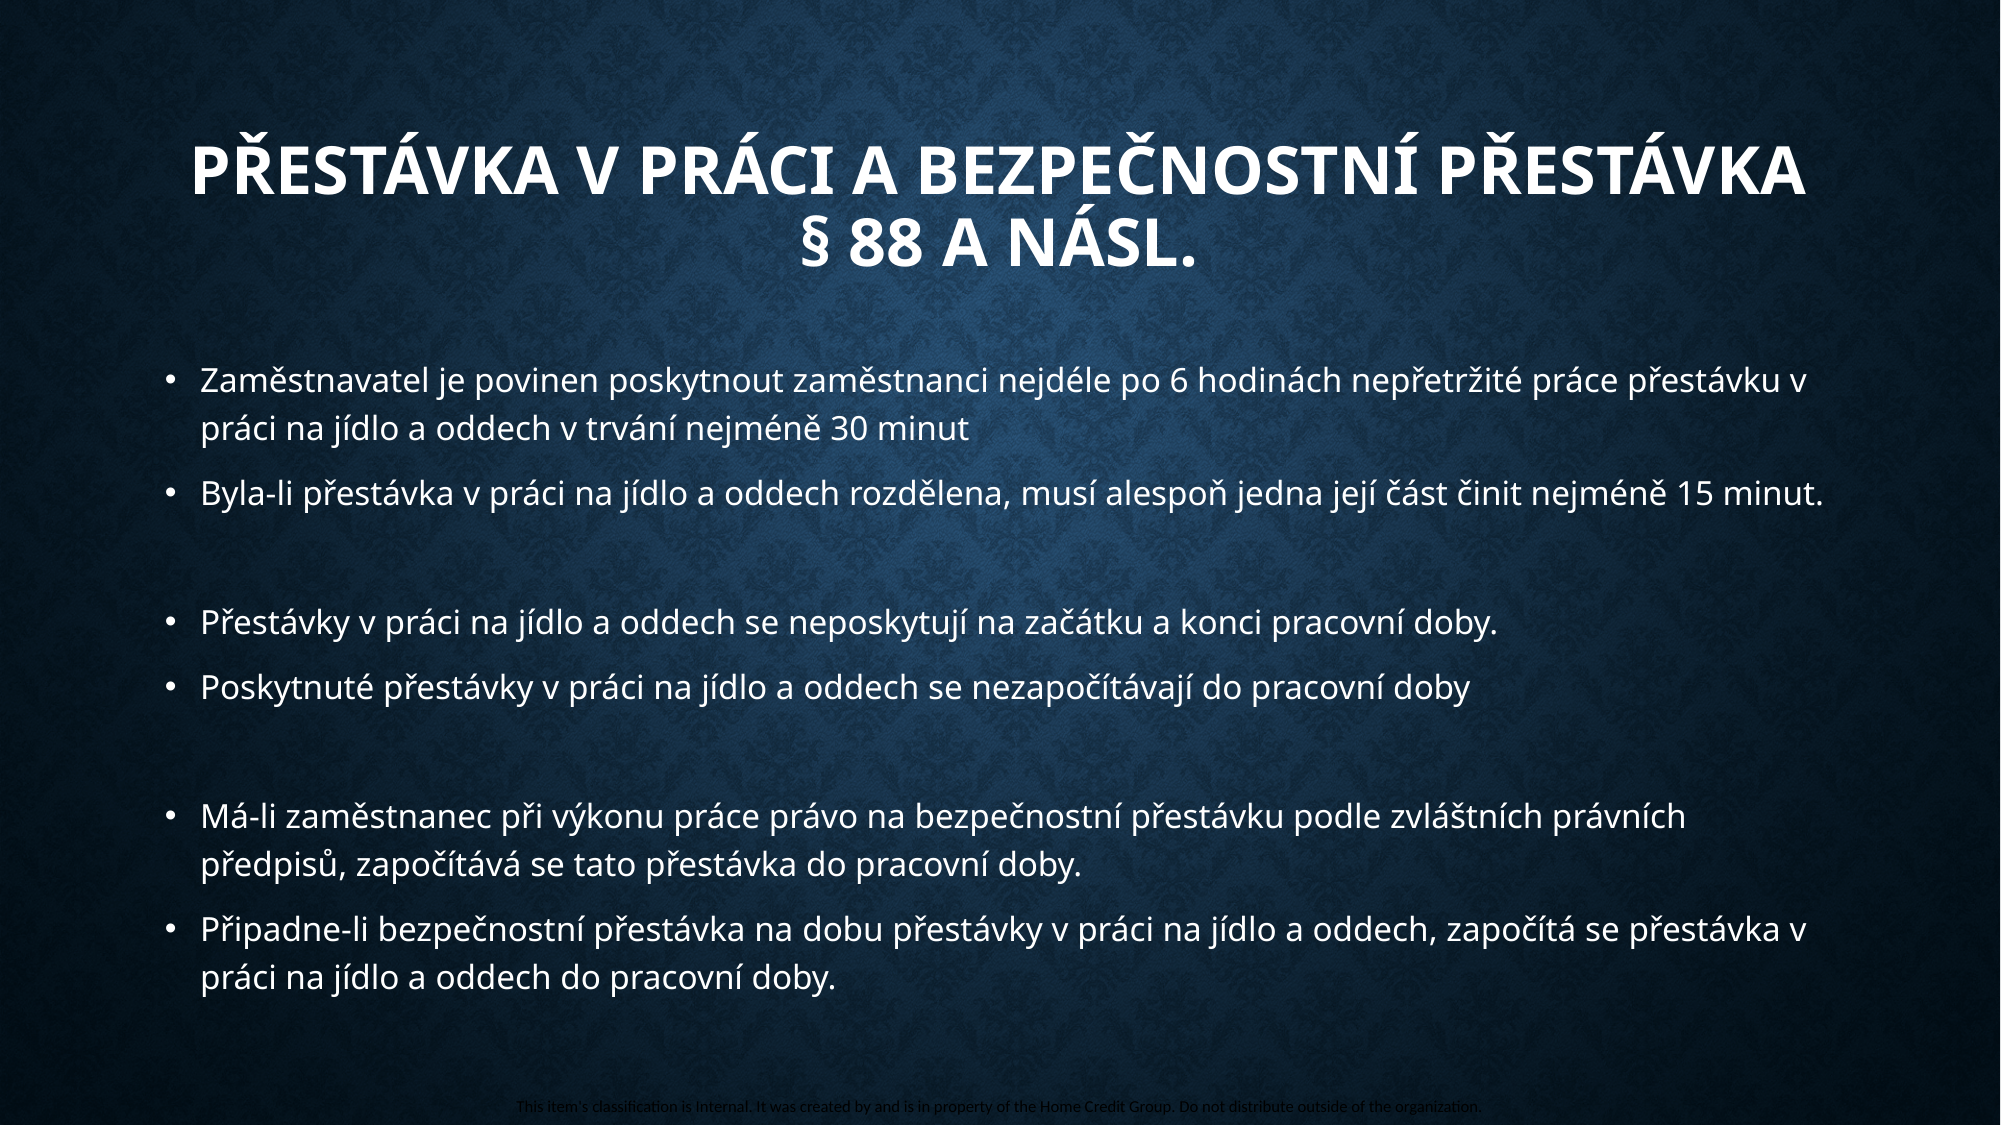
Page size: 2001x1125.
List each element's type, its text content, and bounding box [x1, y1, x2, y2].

list Zaměstnavatel je povinen poskytnout zaměstnanci nejdéle po 6 hodinách nepřetržité práce přestávku v práci na jídlo a oddech v trvání nejméně 30 minut Byla-li přestávka v práci na jídlo a oddech rozdělena, musí alespoň jedna její část činit nejméně 15 minut. Přestávky v práci na jídlo a oddech se neposkytují na začátku a konci pracovní doby. Poskytnuté přestávky v práci na jídlo a oddech se nezapočítávají do pracovní doby Má-li zaměstnanec při výkonu práce právo na bezpečnostní přestávku podle zvláštních právních předpisů, započítává se tato přestávka do pracovní doby. Připadne-li bezpečnostní přestávka na dobu přestávky v práci na jídlo a oddech, započítá se přestávka v práci na jídlo a oddech do pracovní doby. [149, 343, 1849, 1044]
title PŘESTÁVKA V PRÁCI A BEZPEČNOSTNÍ PŘESTÁVKA § 88 a násl. [149, 99, 1849, 318]
